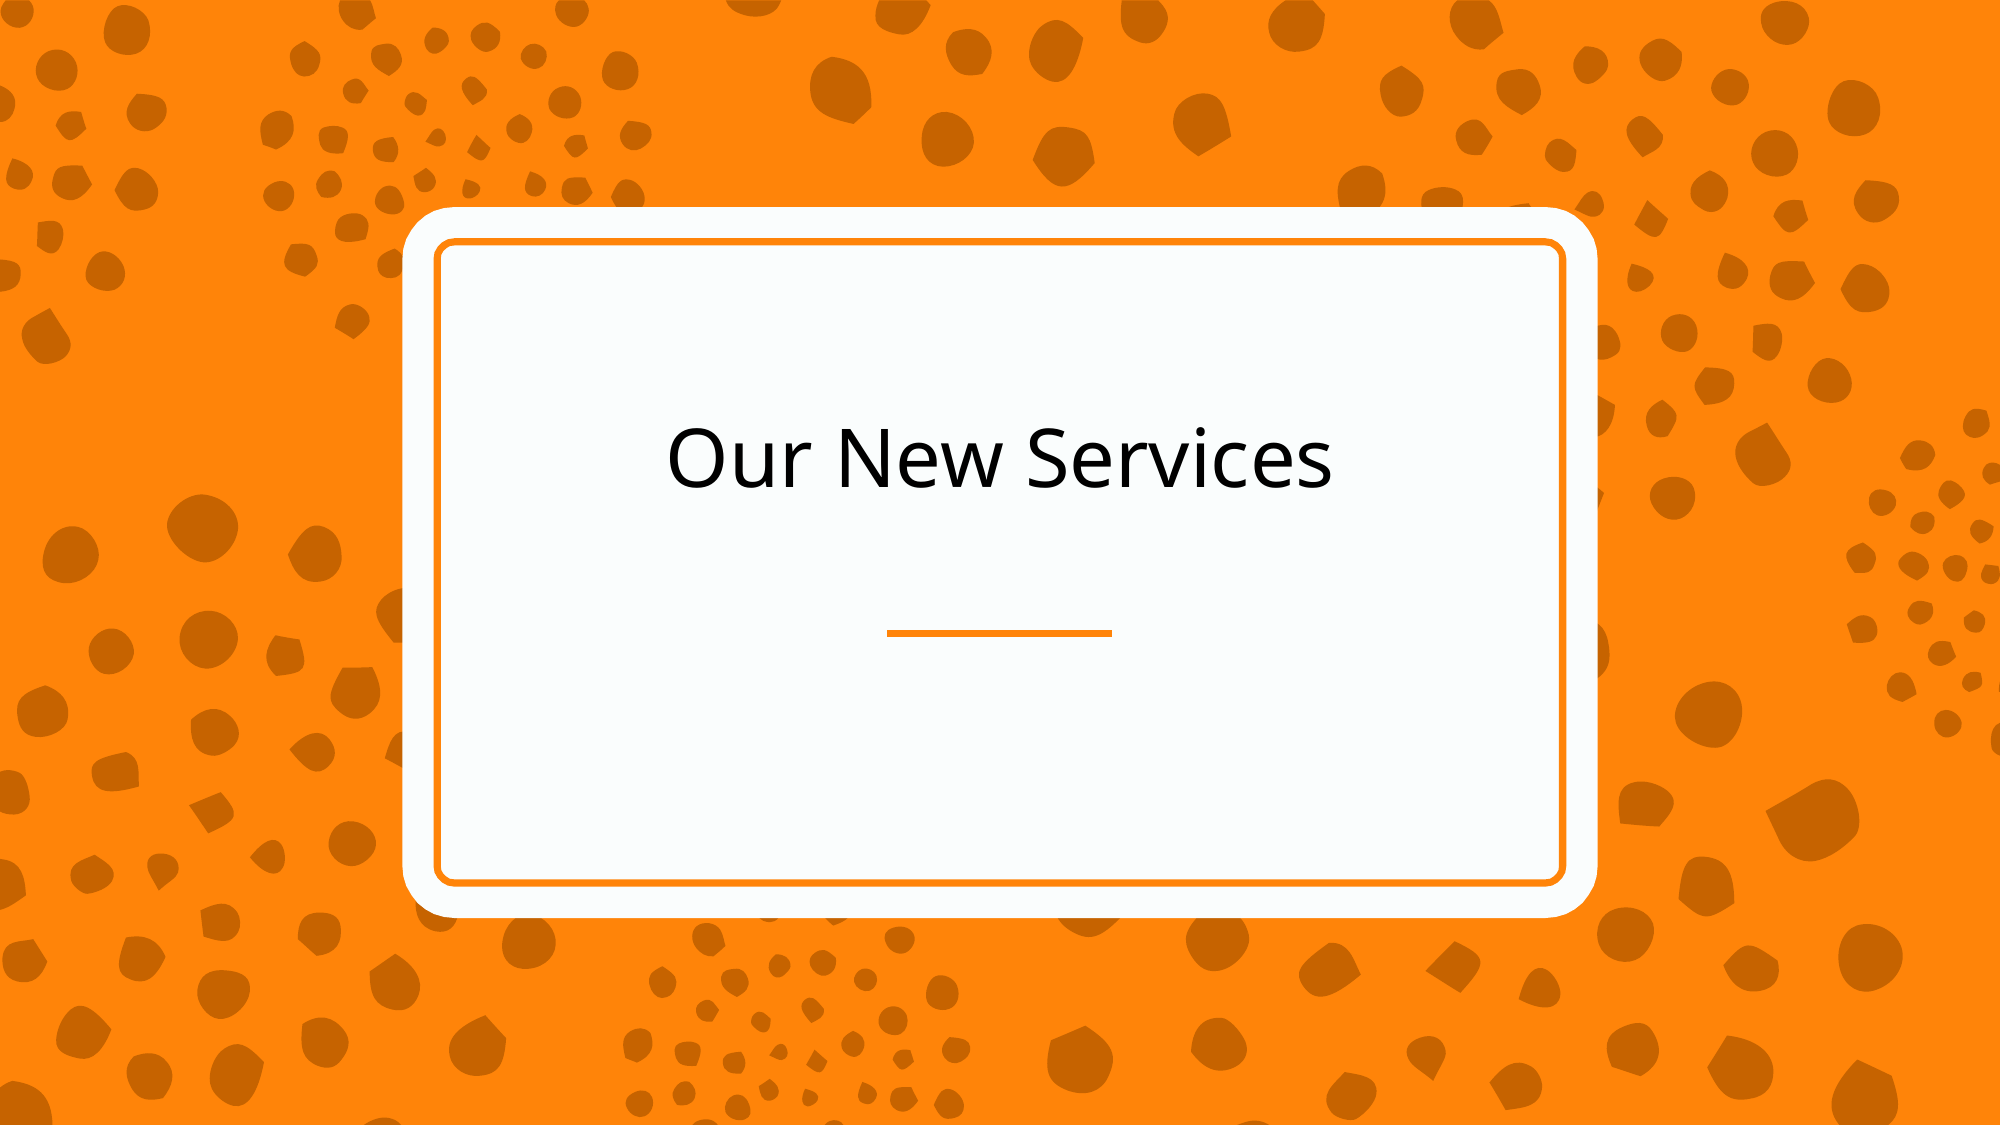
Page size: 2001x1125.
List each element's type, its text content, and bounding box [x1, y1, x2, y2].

title Our New Services [519, 291, 1481, 594]
